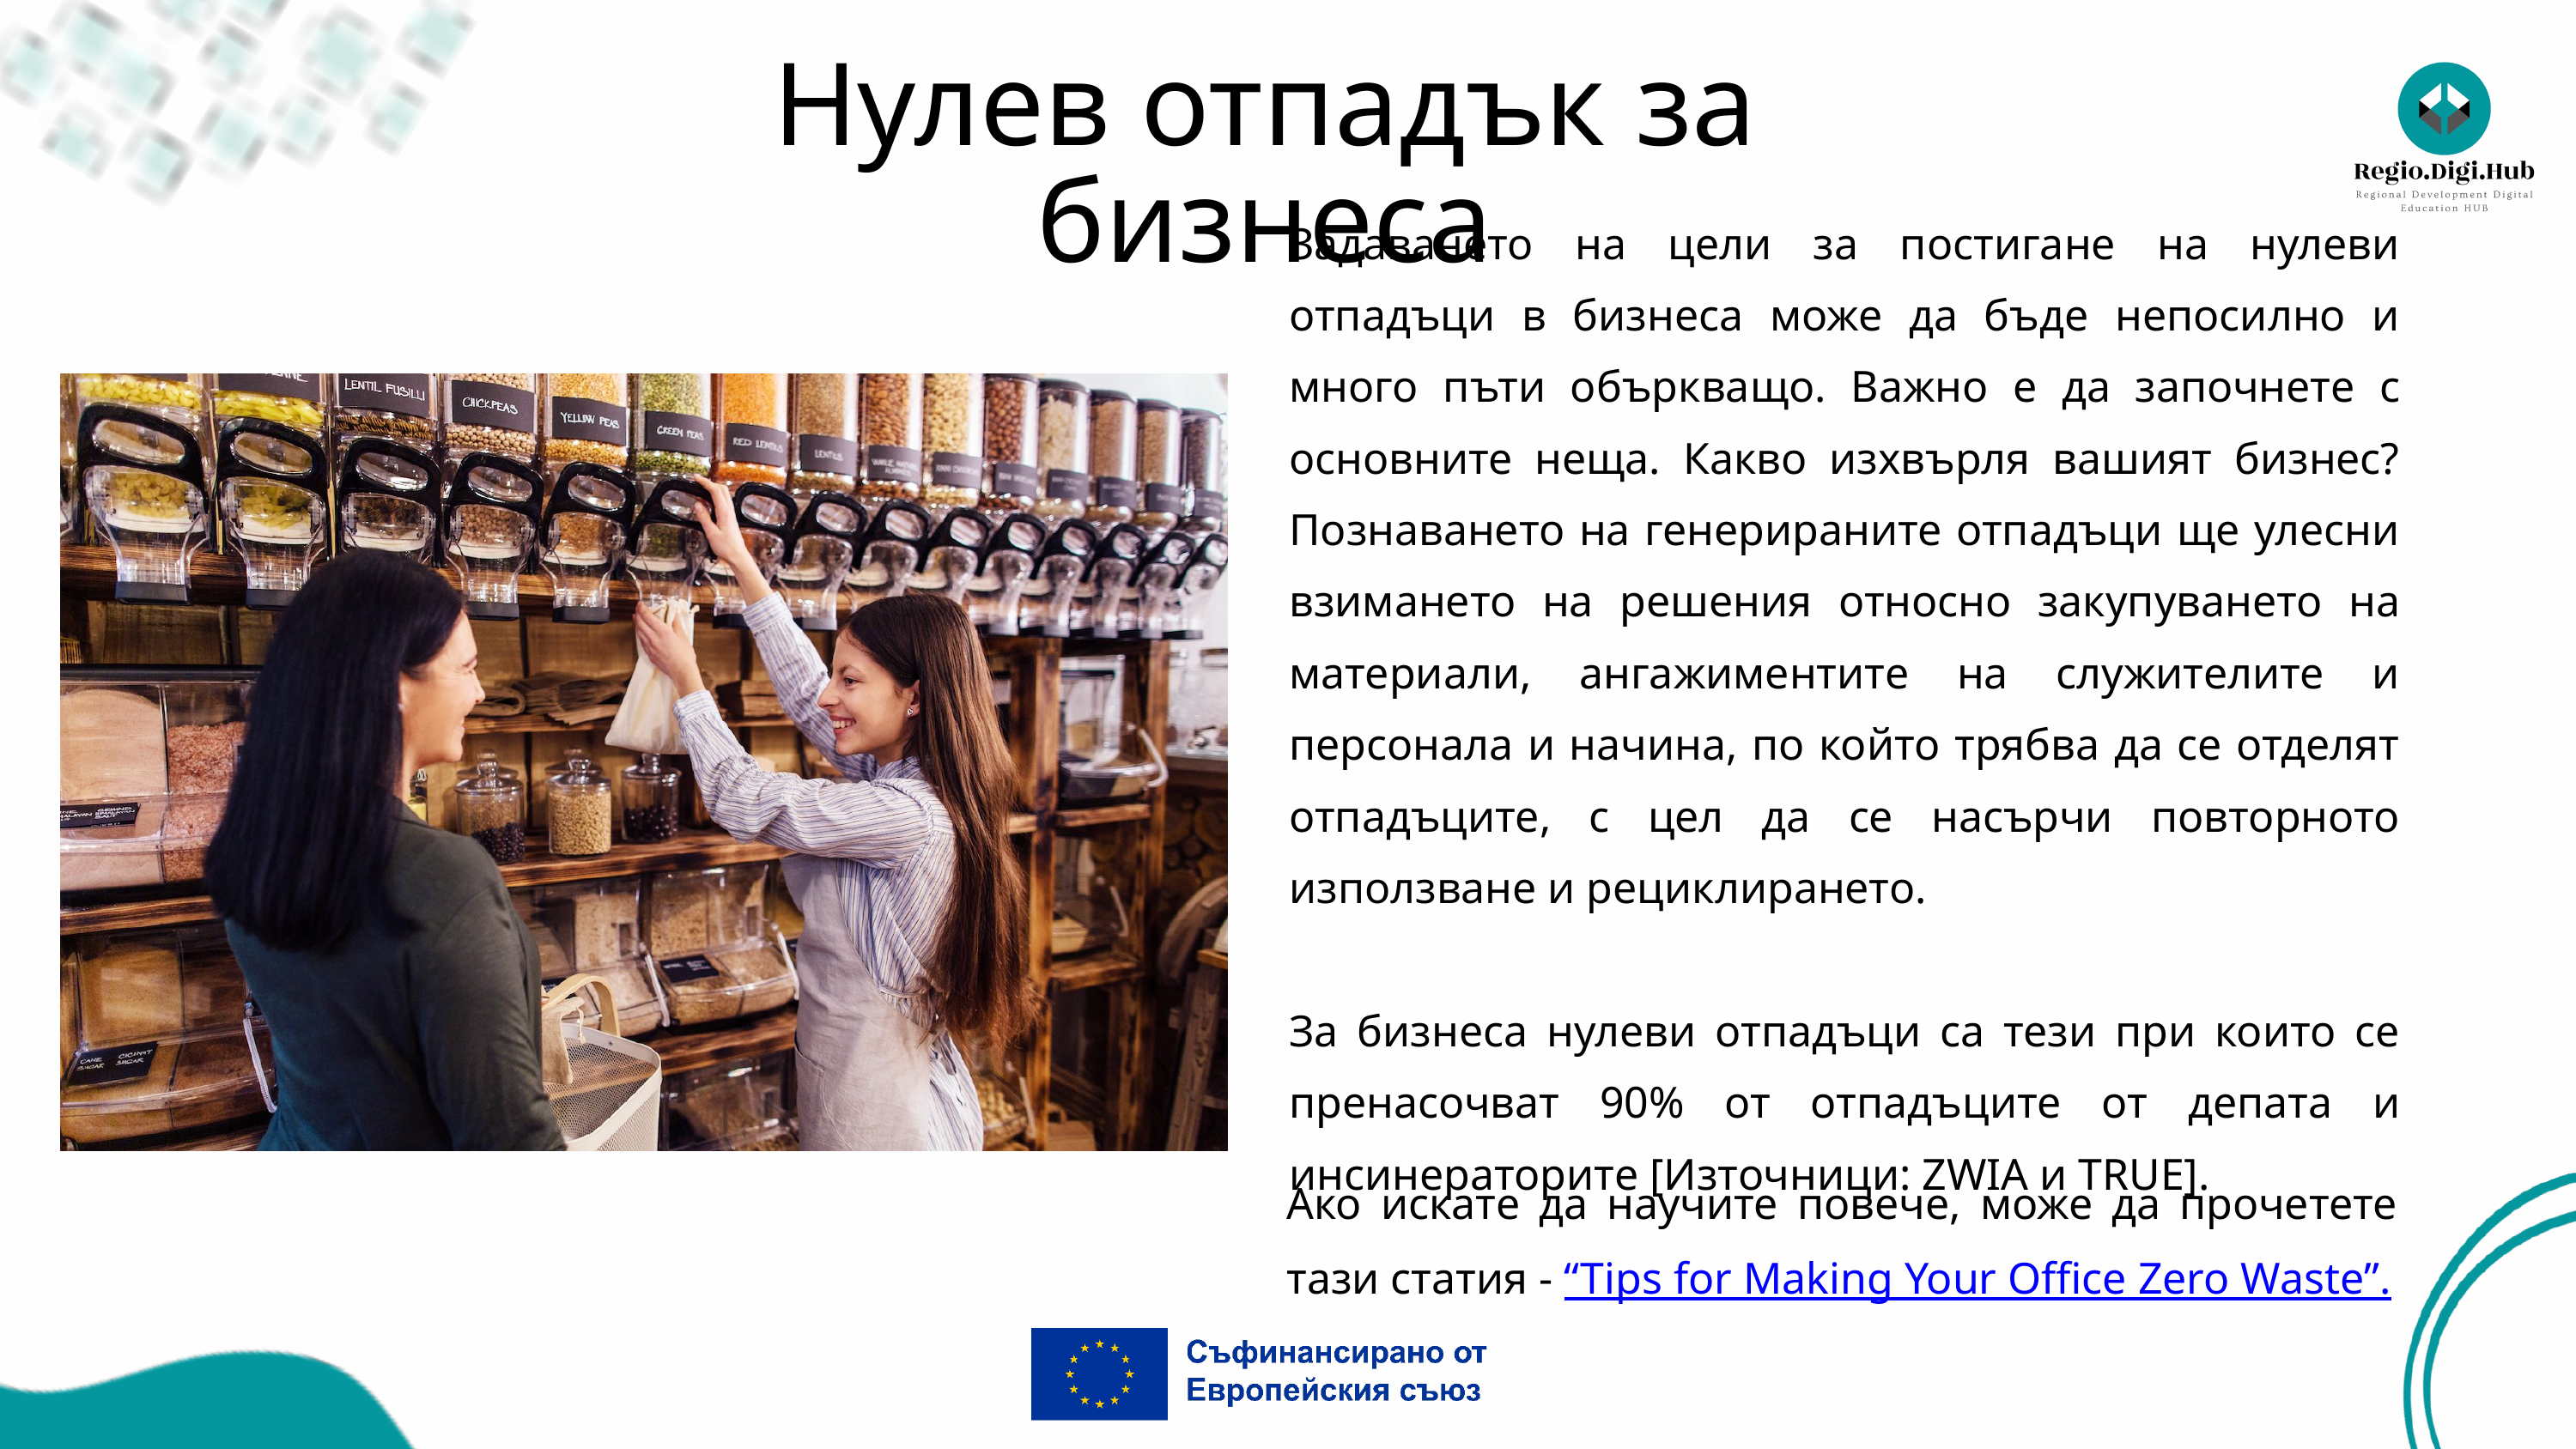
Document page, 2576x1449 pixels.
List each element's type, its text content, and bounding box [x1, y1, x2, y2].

picture [2312, 0, 2576, 264]
text_box Нулев отпадък за бизнеса [531, 52, 1999, 403]
picture [0, 1178, 663, 1449]
picture [60, 373, 1228, 1152]
picture [2358, 1132, 2576, 1449]
picture [0, 0, 481, 296]
picture [1024, 1320, 1506, 1428]
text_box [1286, 196, 2401, 1302]
